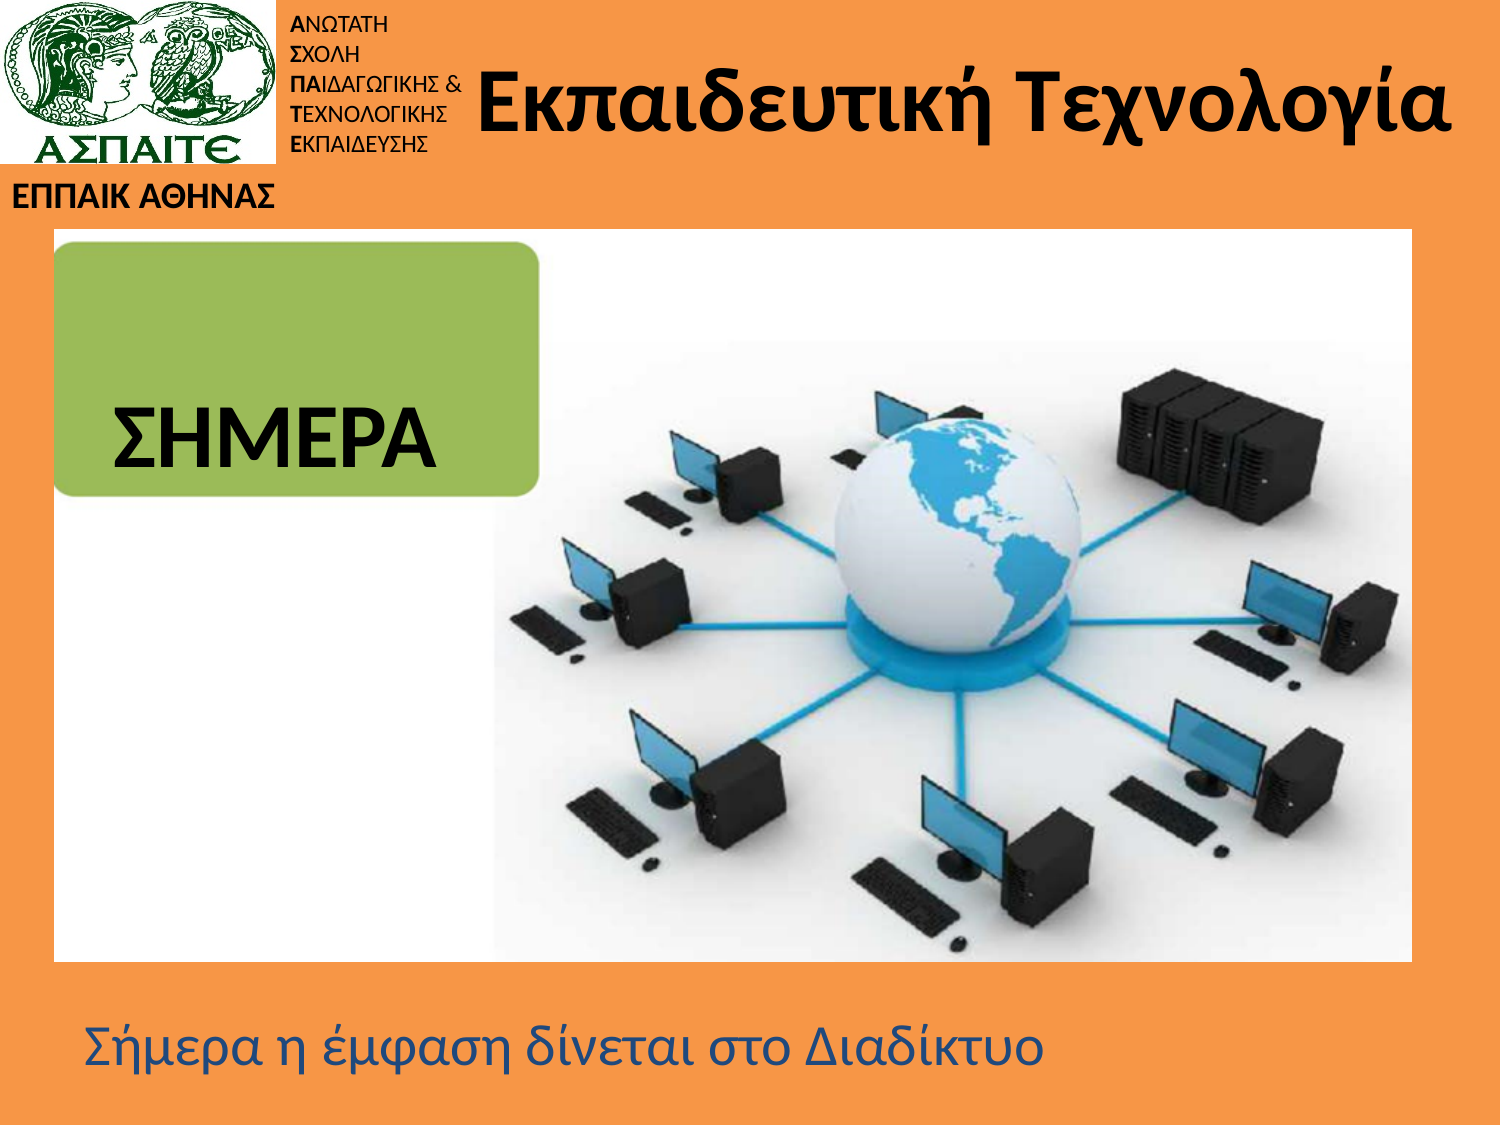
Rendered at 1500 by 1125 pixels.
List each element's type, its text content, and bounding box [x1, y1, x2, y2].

text_box ΑΝΩΤΑΤΗ ΣΧΟΛΗ ΠΑΙΔΑΓΩΓΙΚΗΣ & ΤΕΧΝΟΛΟΓΙΚΗΣ ΕΚΠΑΙΔΕΥΣΗΣ [276, 0, 491, 165]
text_box ΕΠΠΑΙΚ ΑΘΗΝΑΣ [0, 163, 291, 223]
picture [54, 228, 1412, 962]
picture [0, 0, 276, 164]
text_box Σήμερα η έμφαση δίνεται στο Διαδίκτυο [69, 999, 1061, 1085]
title Εκπαιδευτική Τεχνολογία [431, 74, 1500, 224]
